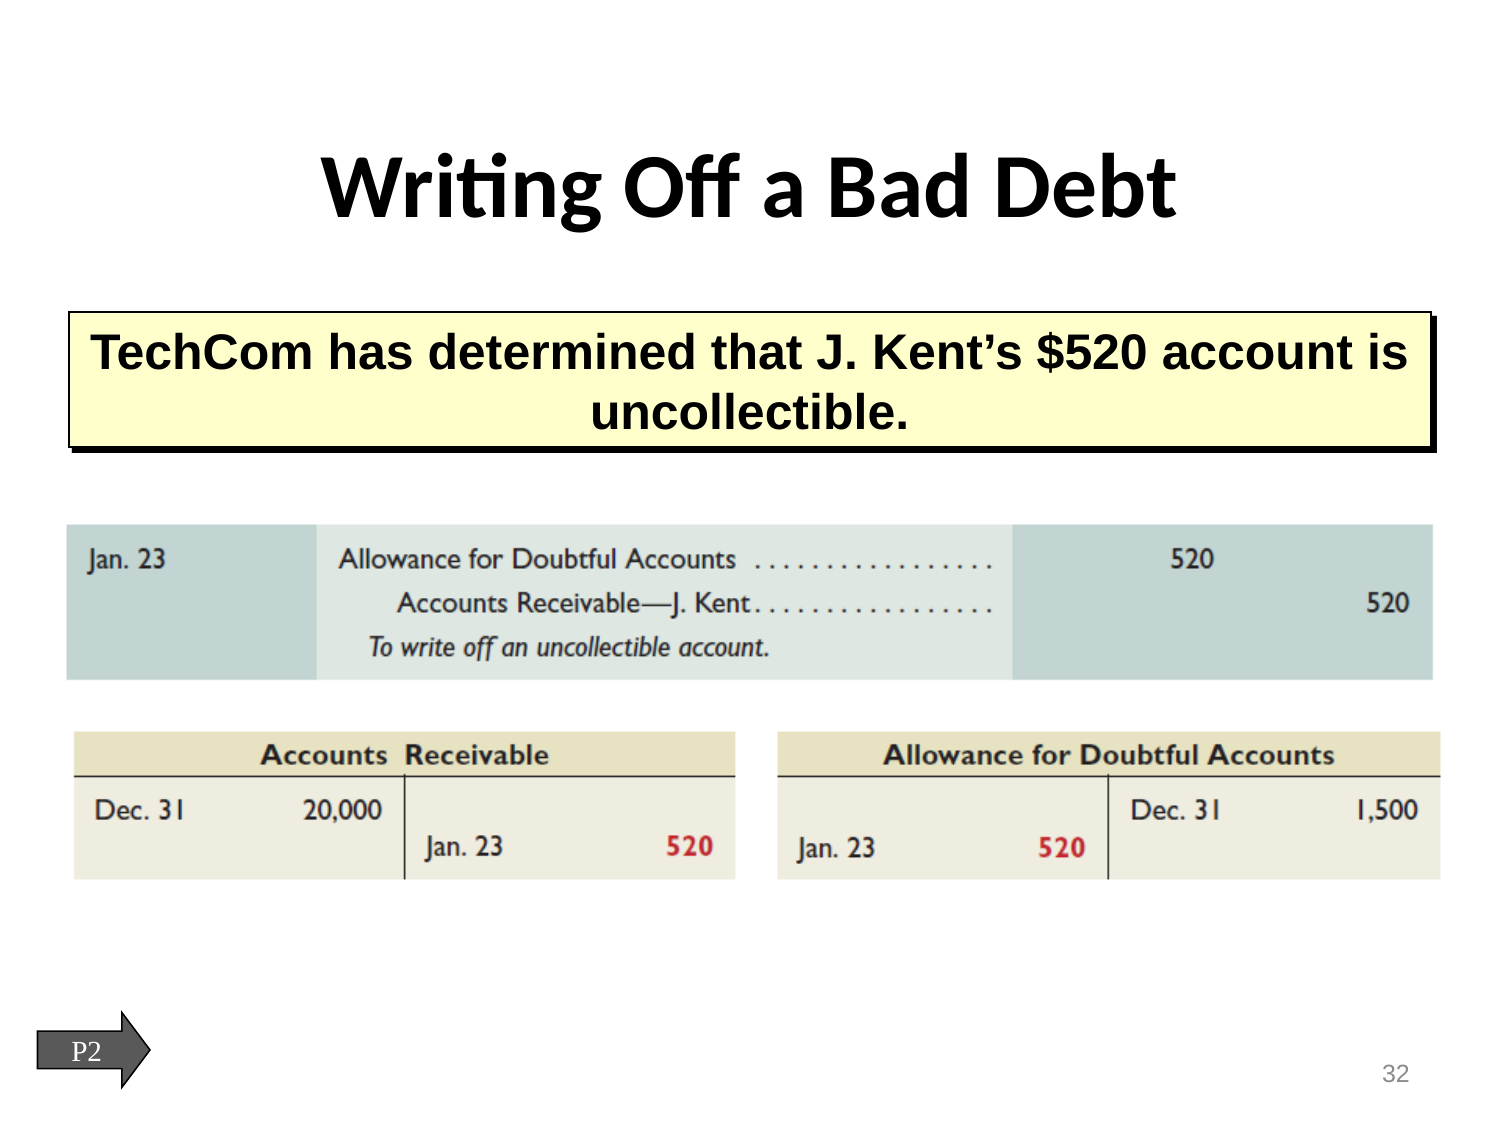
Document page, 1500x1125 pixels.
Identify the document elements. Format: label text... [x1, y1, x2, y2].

text_box TechCom has determined that J. Kent’s $520 account is uncollectible. [68, 312, 1432, 448]
text_box P2 [37, 1012, 151, 1088]
picture [59, 516, 1441, 688]
picture [68, 724, 1447, 887]
slide_number 32 [1074, 1042, 1425, 1103]
title Writing Off a Bad Debt [75, 87, 1425, 275]
